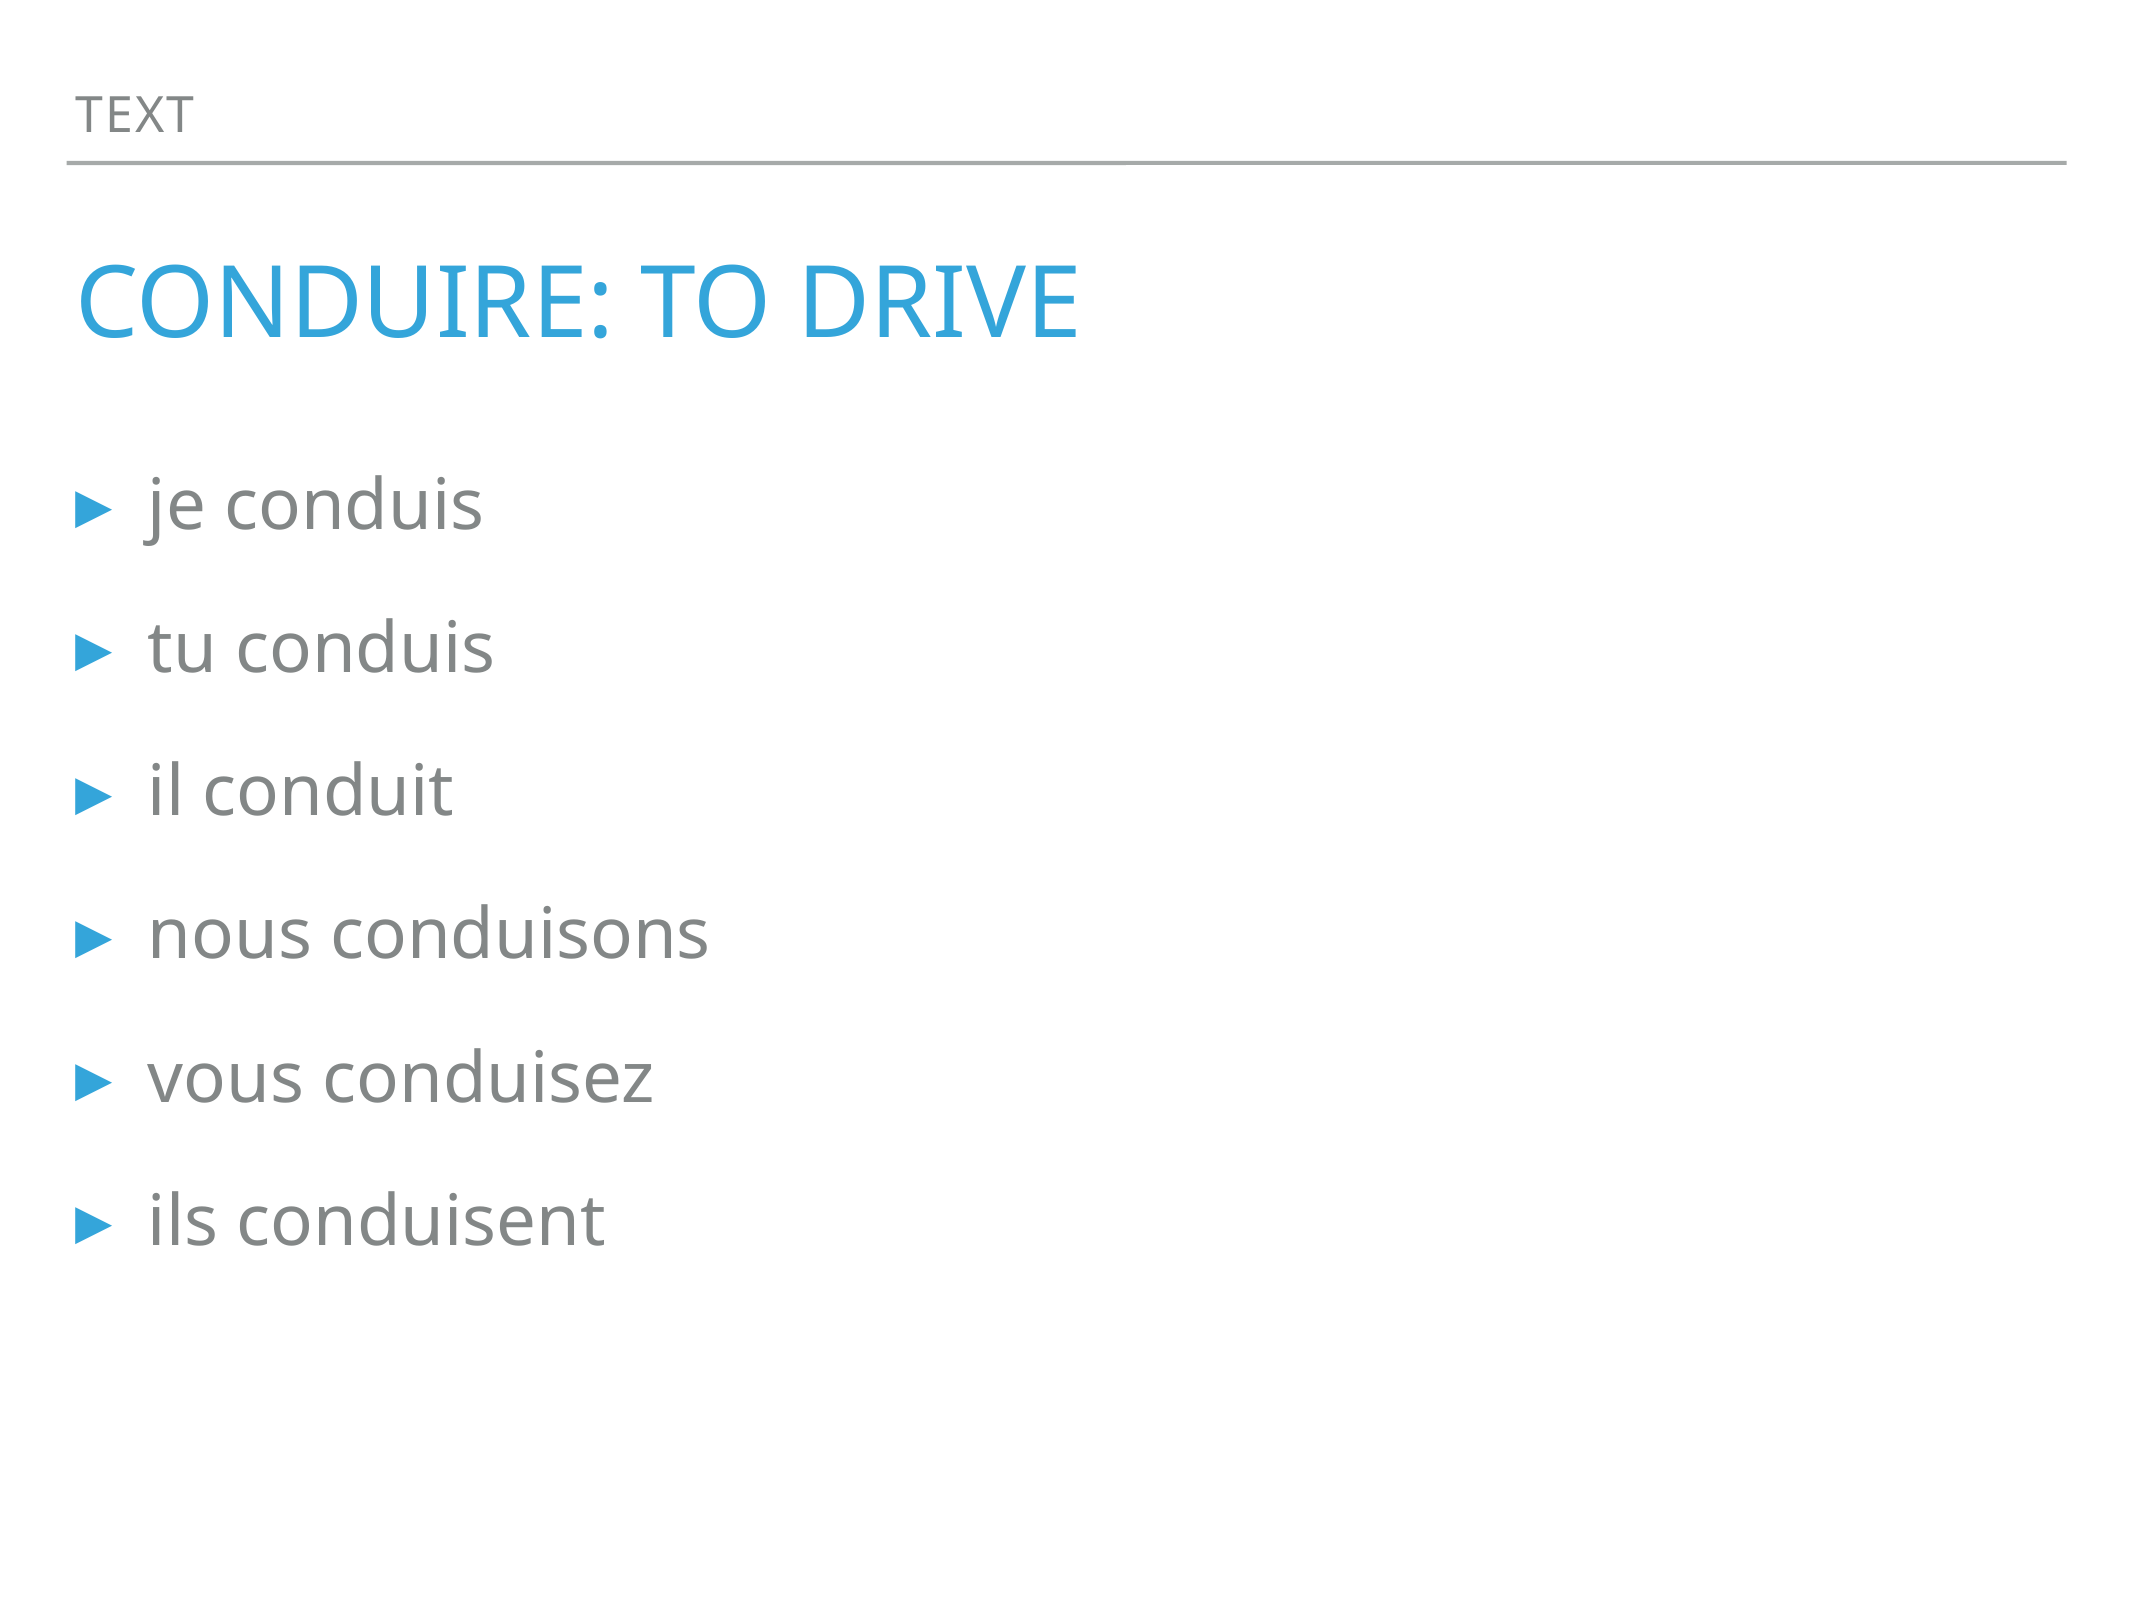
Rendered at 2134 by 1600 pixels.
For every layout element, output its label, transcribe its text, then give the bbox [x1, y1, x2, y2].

list Text [66, 74, 1901, 151]
title conduire: to drive [66, 251, 2068, 372]
list je conduis tu conduis il conduit nous conduisons vous conduisez ils conduisent [66, 449, 2068, 1453]
